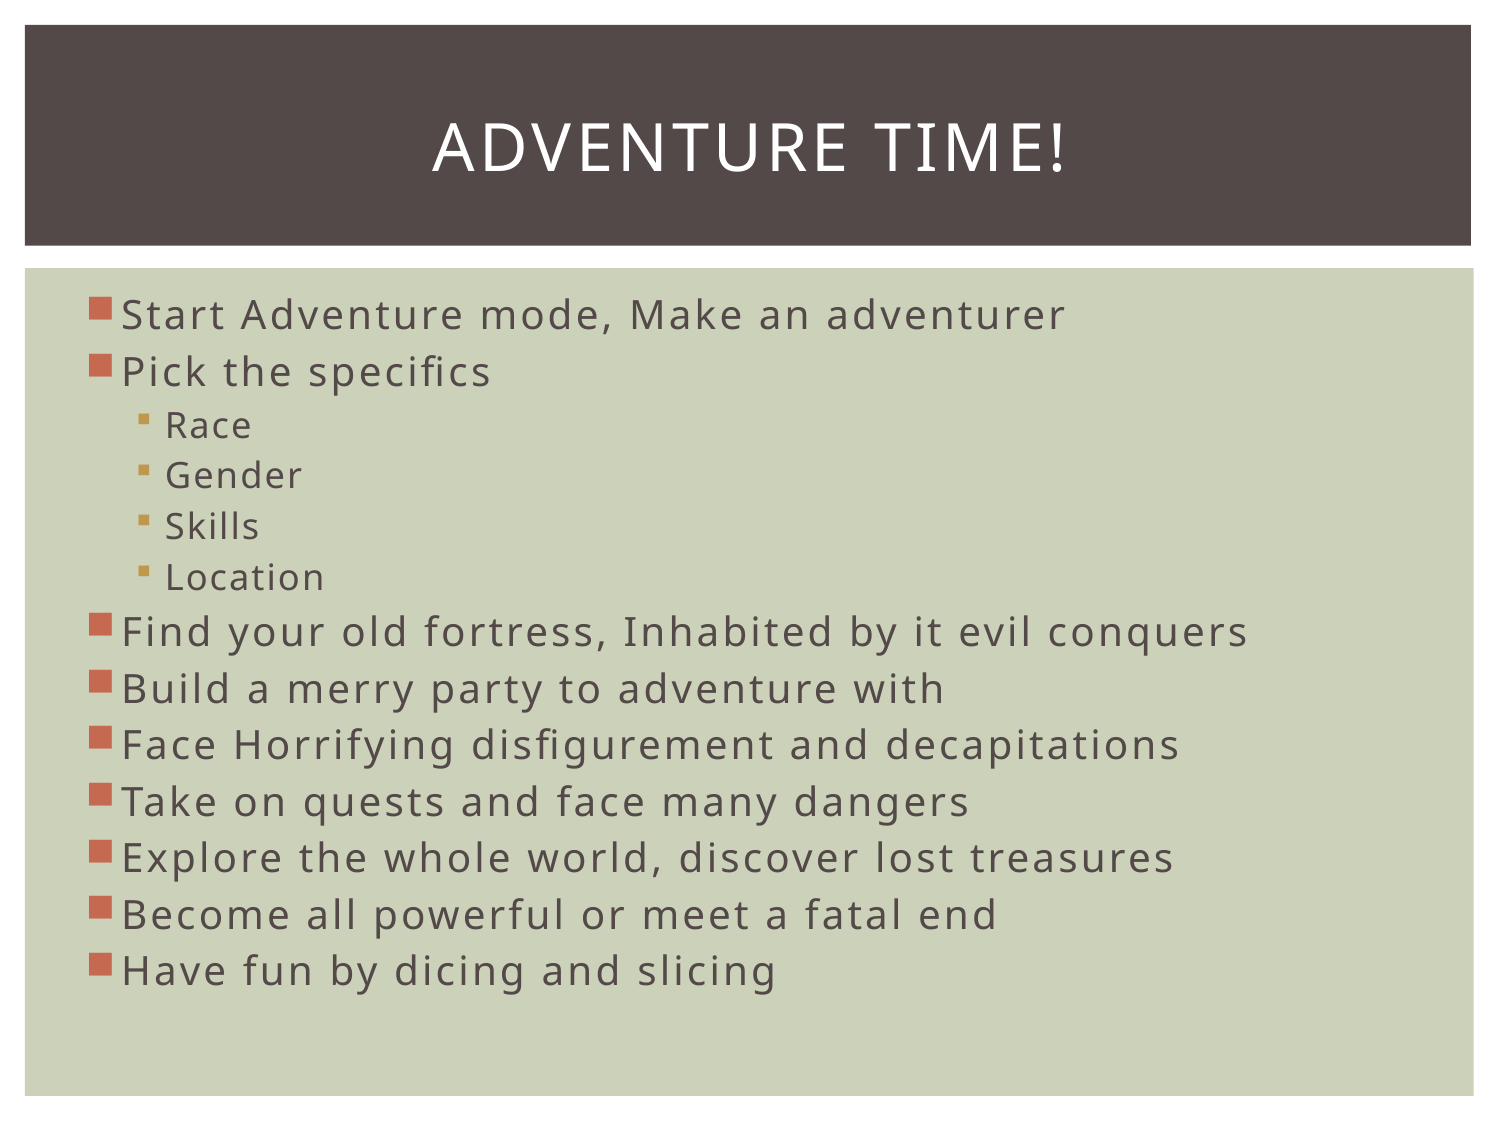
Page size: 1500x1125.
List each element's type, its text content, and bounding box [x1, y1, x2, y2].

title Adventure Time! [62, 58, 1438, 232]
list Start Adventure mode, Make an adventurer Pick the specifics Race Gender Skills Location Find your old fortress, Inhabited by it evil conquers Build a merry party to adventure with Face Horrifying disfigurement and decapitations Take on quests and face many dangers Explore the whole world, discover lost treasures Become all powerful or meet a fatal end Have fun by dicing and slicing [62, 281, 1442, 1005]
